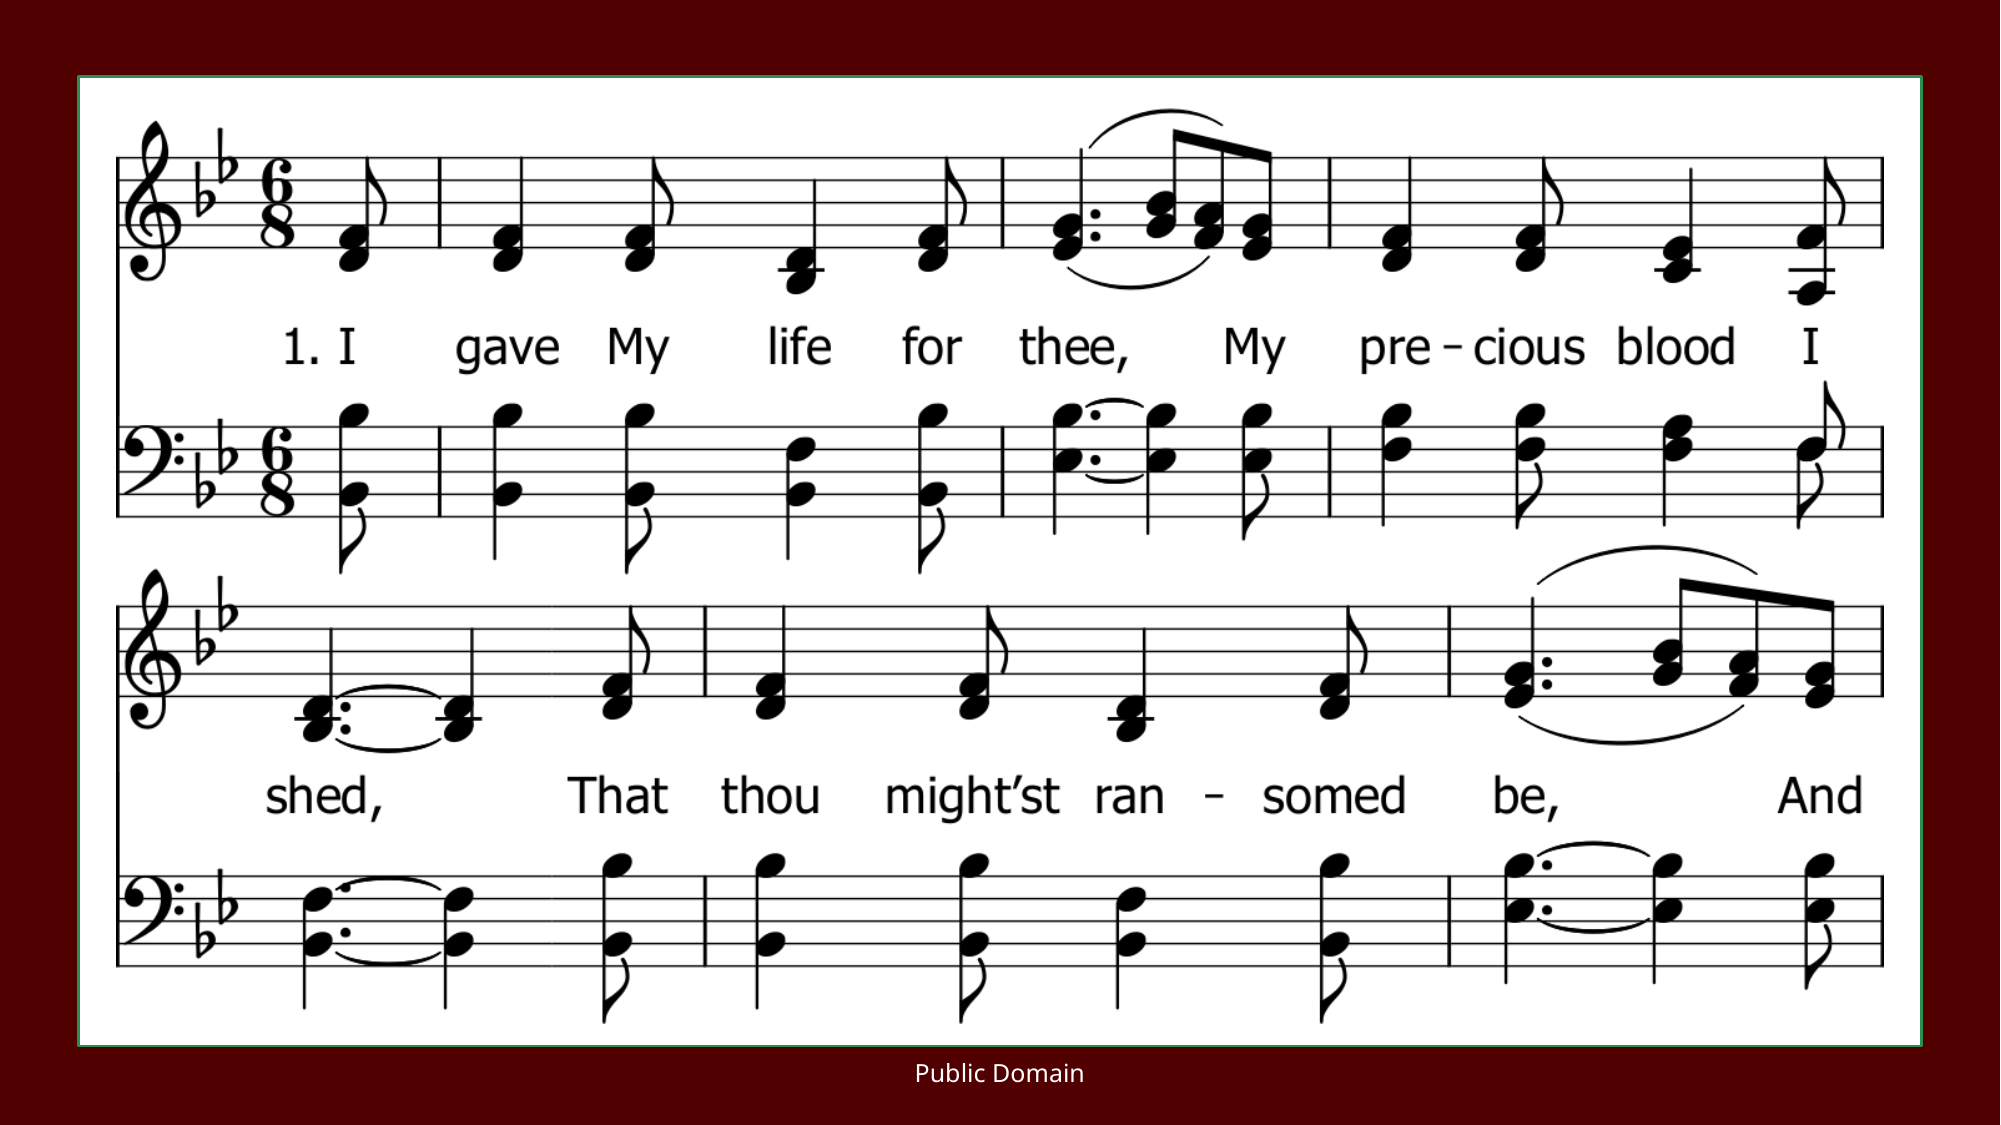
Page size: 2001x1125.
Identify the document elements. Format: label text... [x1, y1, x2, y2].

text_box [77, 75, 176, 1047]
footer Public Domain [662, 1053, 1338, 1103]
text_box [1821, 75, 1923, 1047]
picture [116, 78, 1884, 1042]
